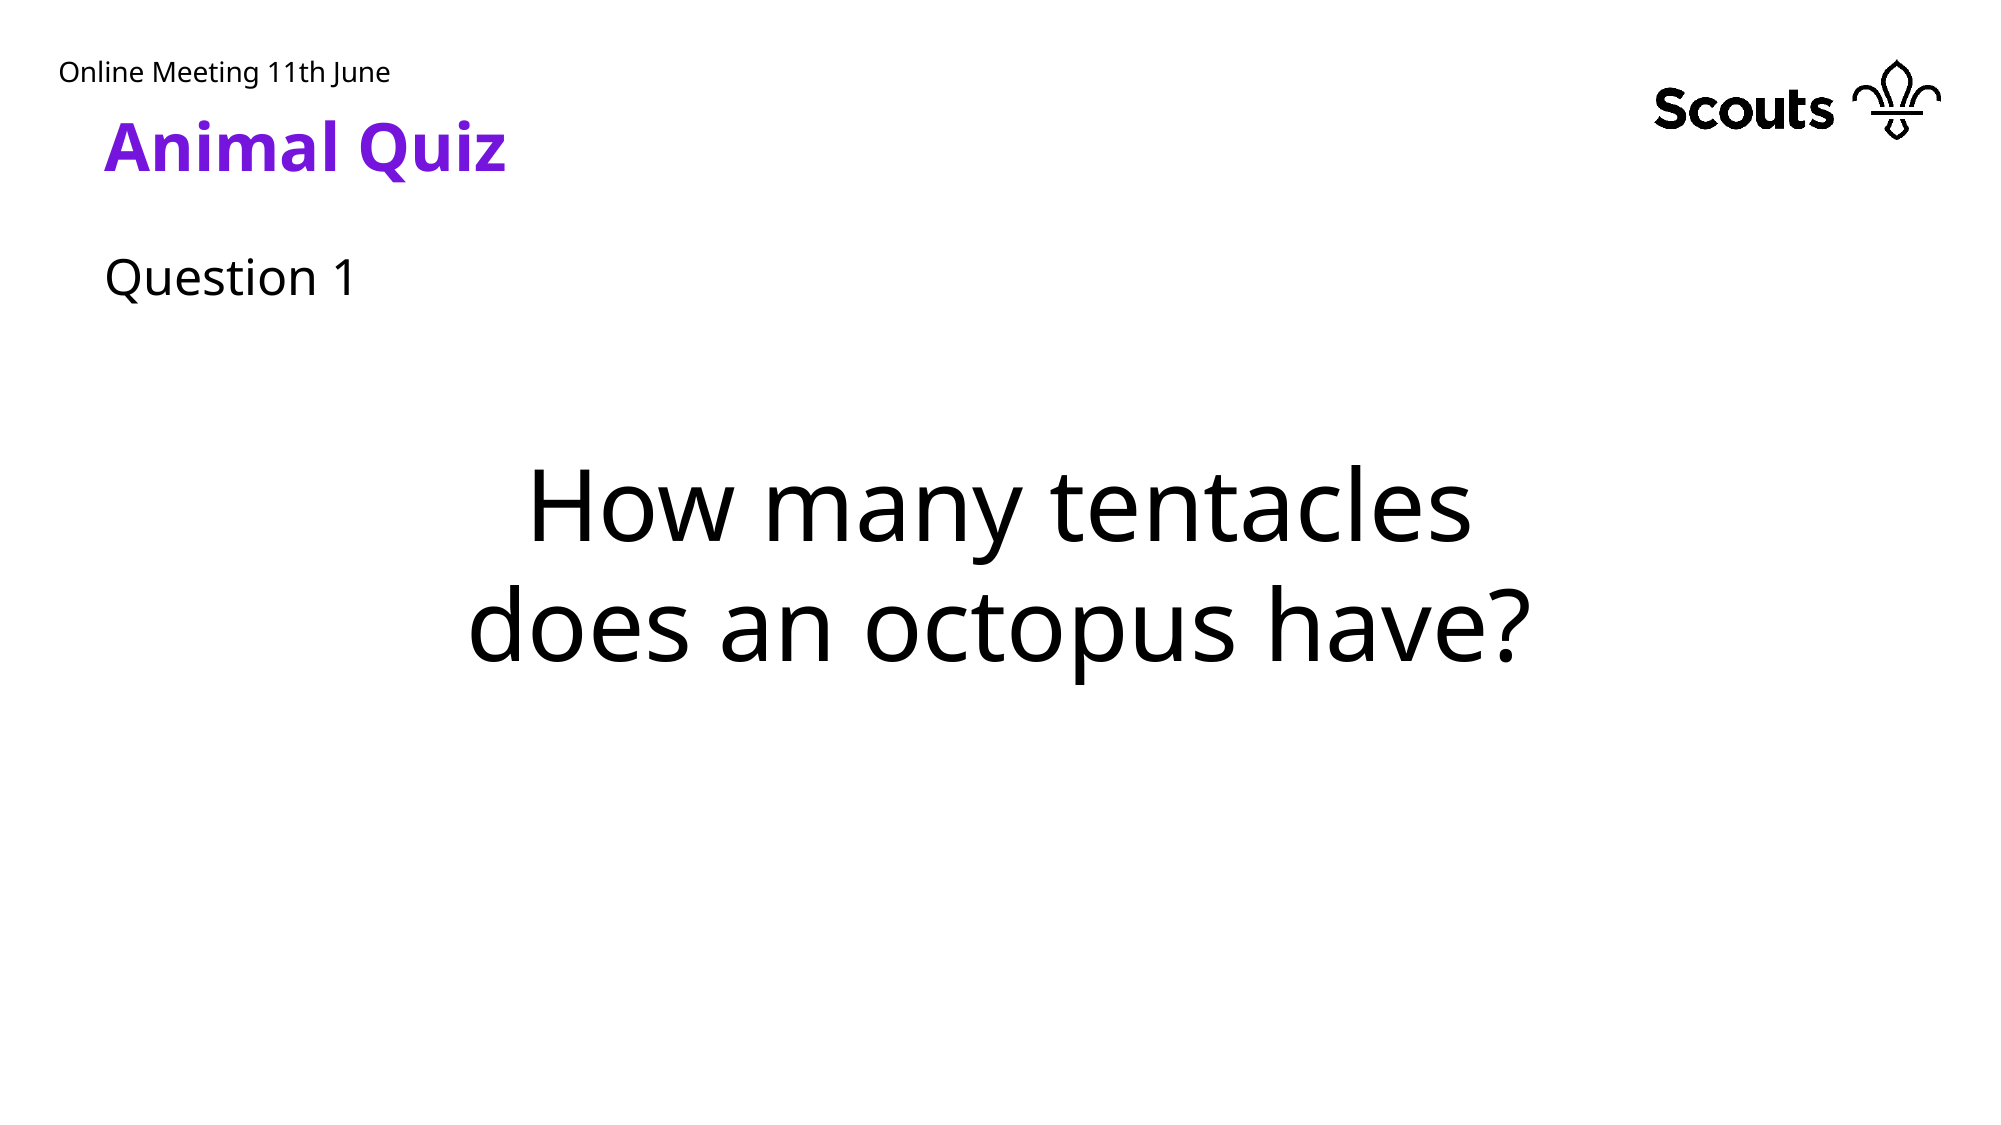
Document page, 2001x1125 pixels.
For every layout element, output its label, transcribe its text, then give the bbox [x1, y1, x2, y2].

text_box Animal Quiz Question 1 [104, 99, 924, 303]
title Online Meeting 11th June [56, 53, 1000, 88]
picture [1654, 59, 1941, 140]
text_box How many tentacles does an octopus have? [427, 433, 1573, 689]
